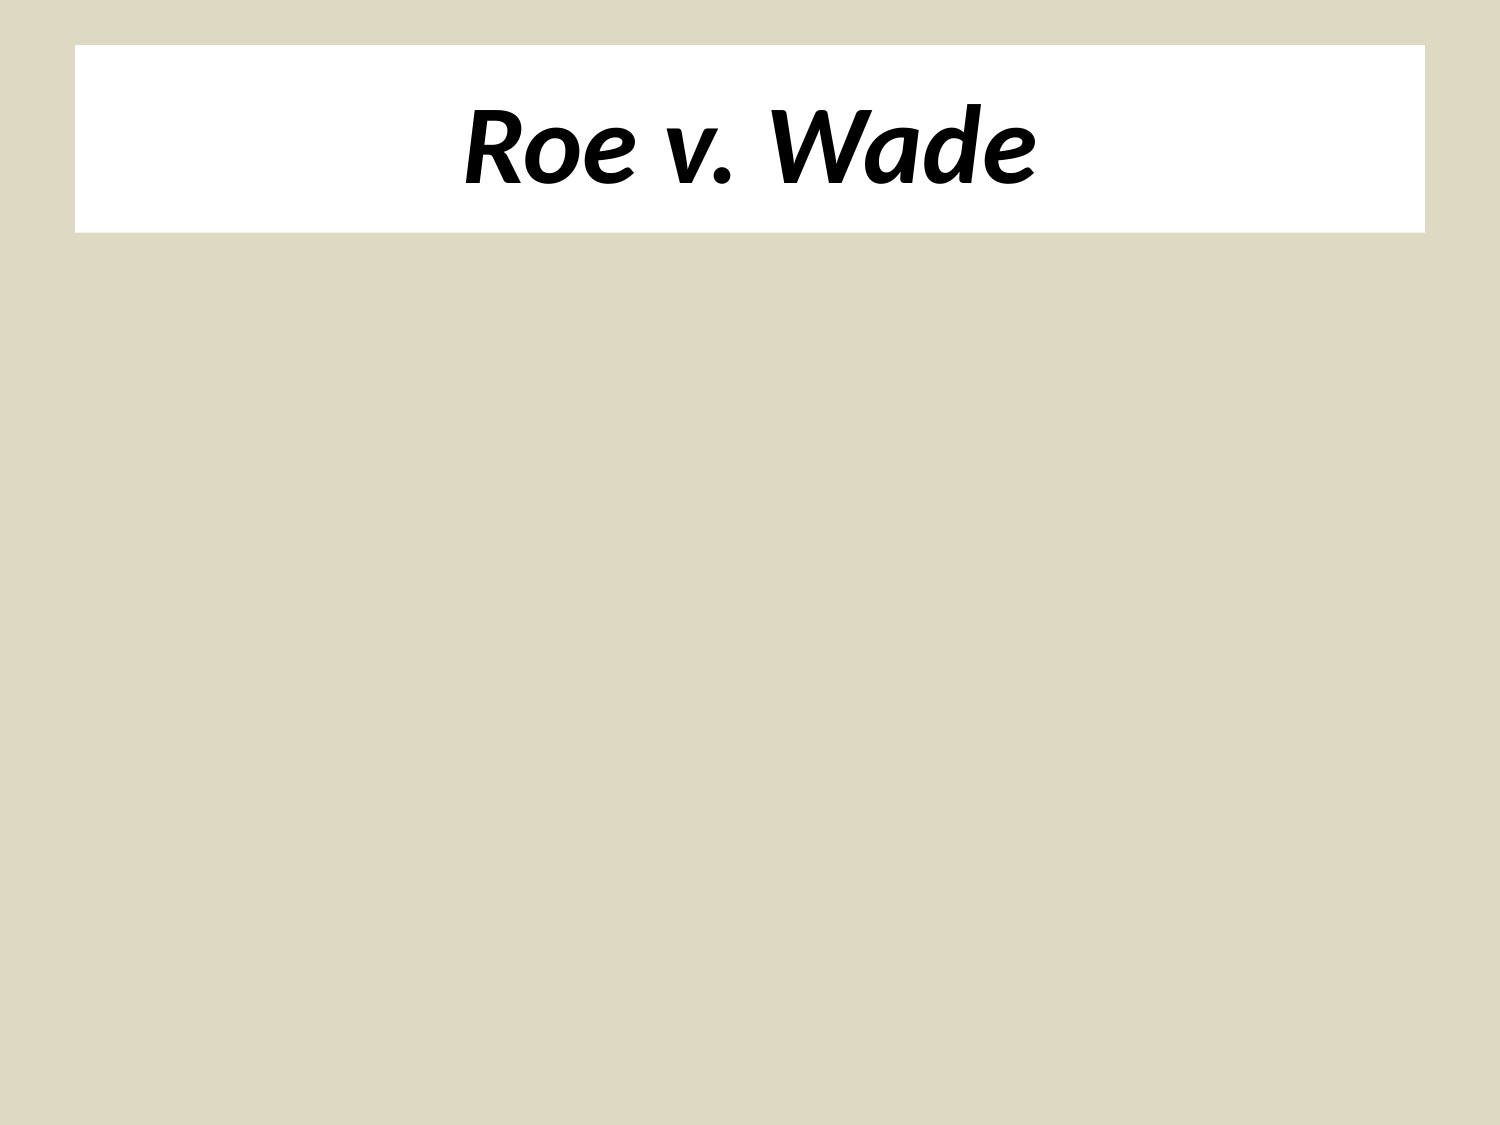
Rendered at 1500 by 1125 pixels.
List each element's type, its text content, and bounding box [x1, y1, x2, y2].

title Roe v. Wade [75, 45, 1425, 233]
